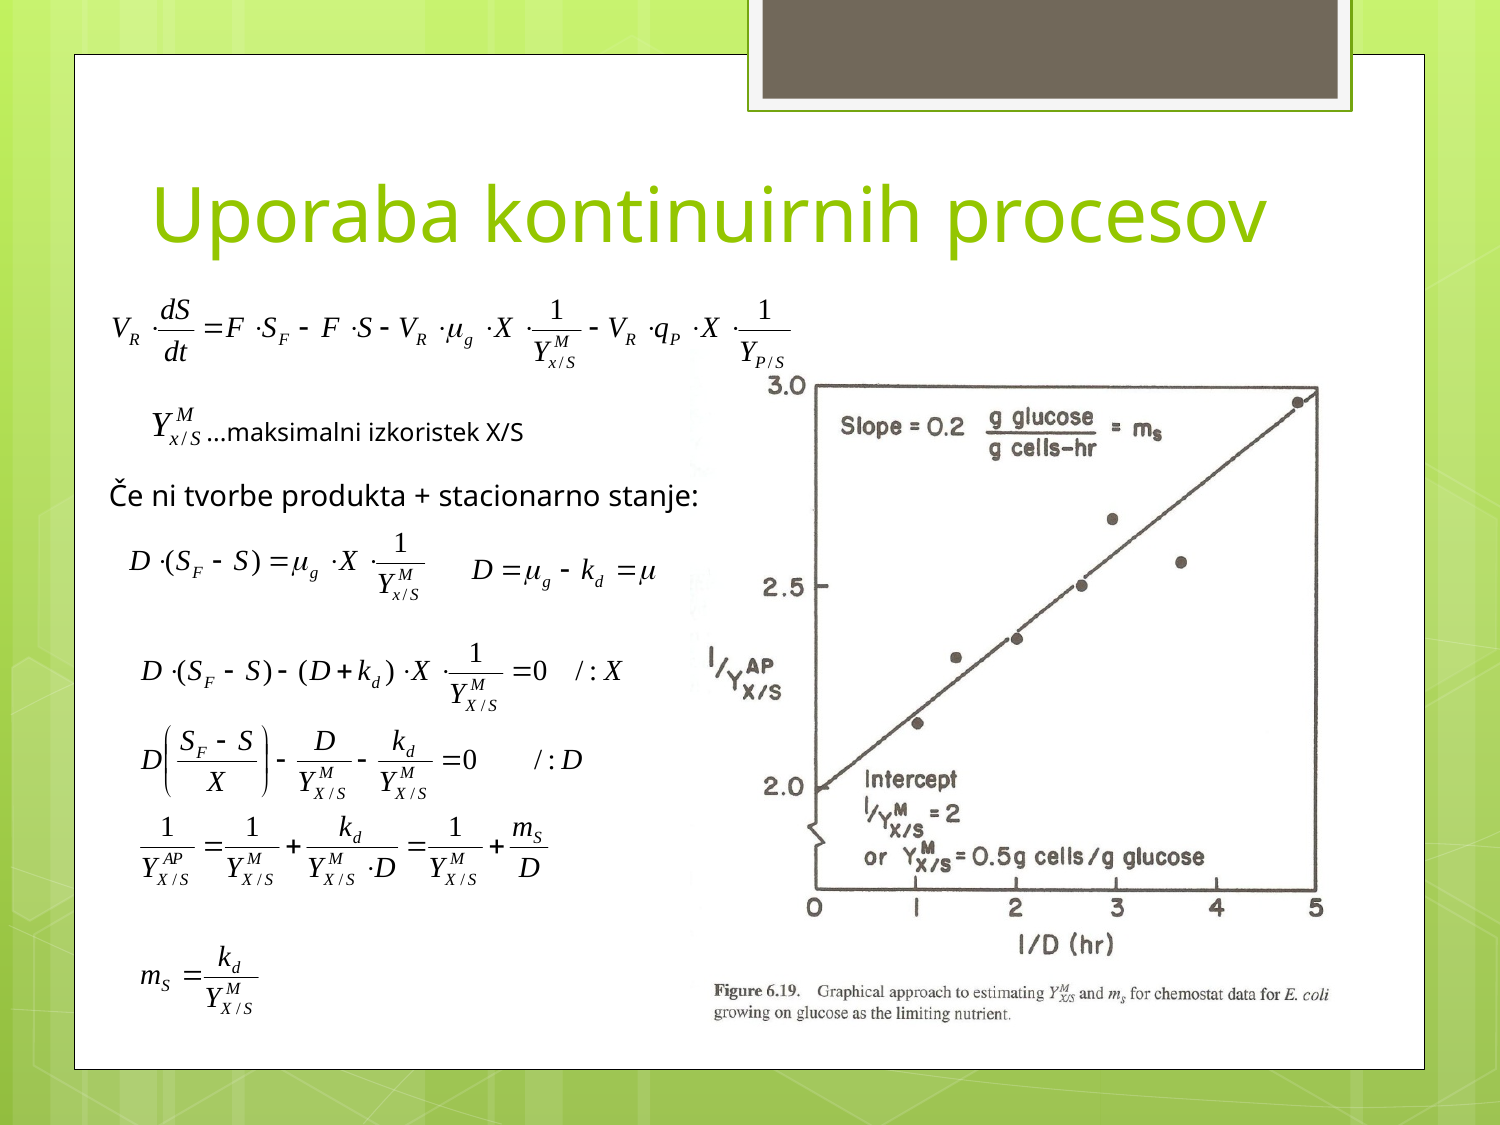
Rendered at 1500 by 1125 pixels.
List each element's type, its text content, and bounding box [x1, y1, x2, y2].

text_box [135, 633, 633, 1021]
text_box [466, 550, 662, 598]
text_box Če ni tvorbe produkta + stacionarno stanje: [93, 469, 684, 520]
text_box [109, 290, 796, 375]
text_box Uporaba kontinuirnih procesov [135, 78, 1289, 266]
text_box ...maksimalni izkoristek X/S [215, 408, 540, 454]
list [690, 349, 1353, 1049]
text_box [123, 524, 439, 608]
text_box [147, 398, 210, 455]
